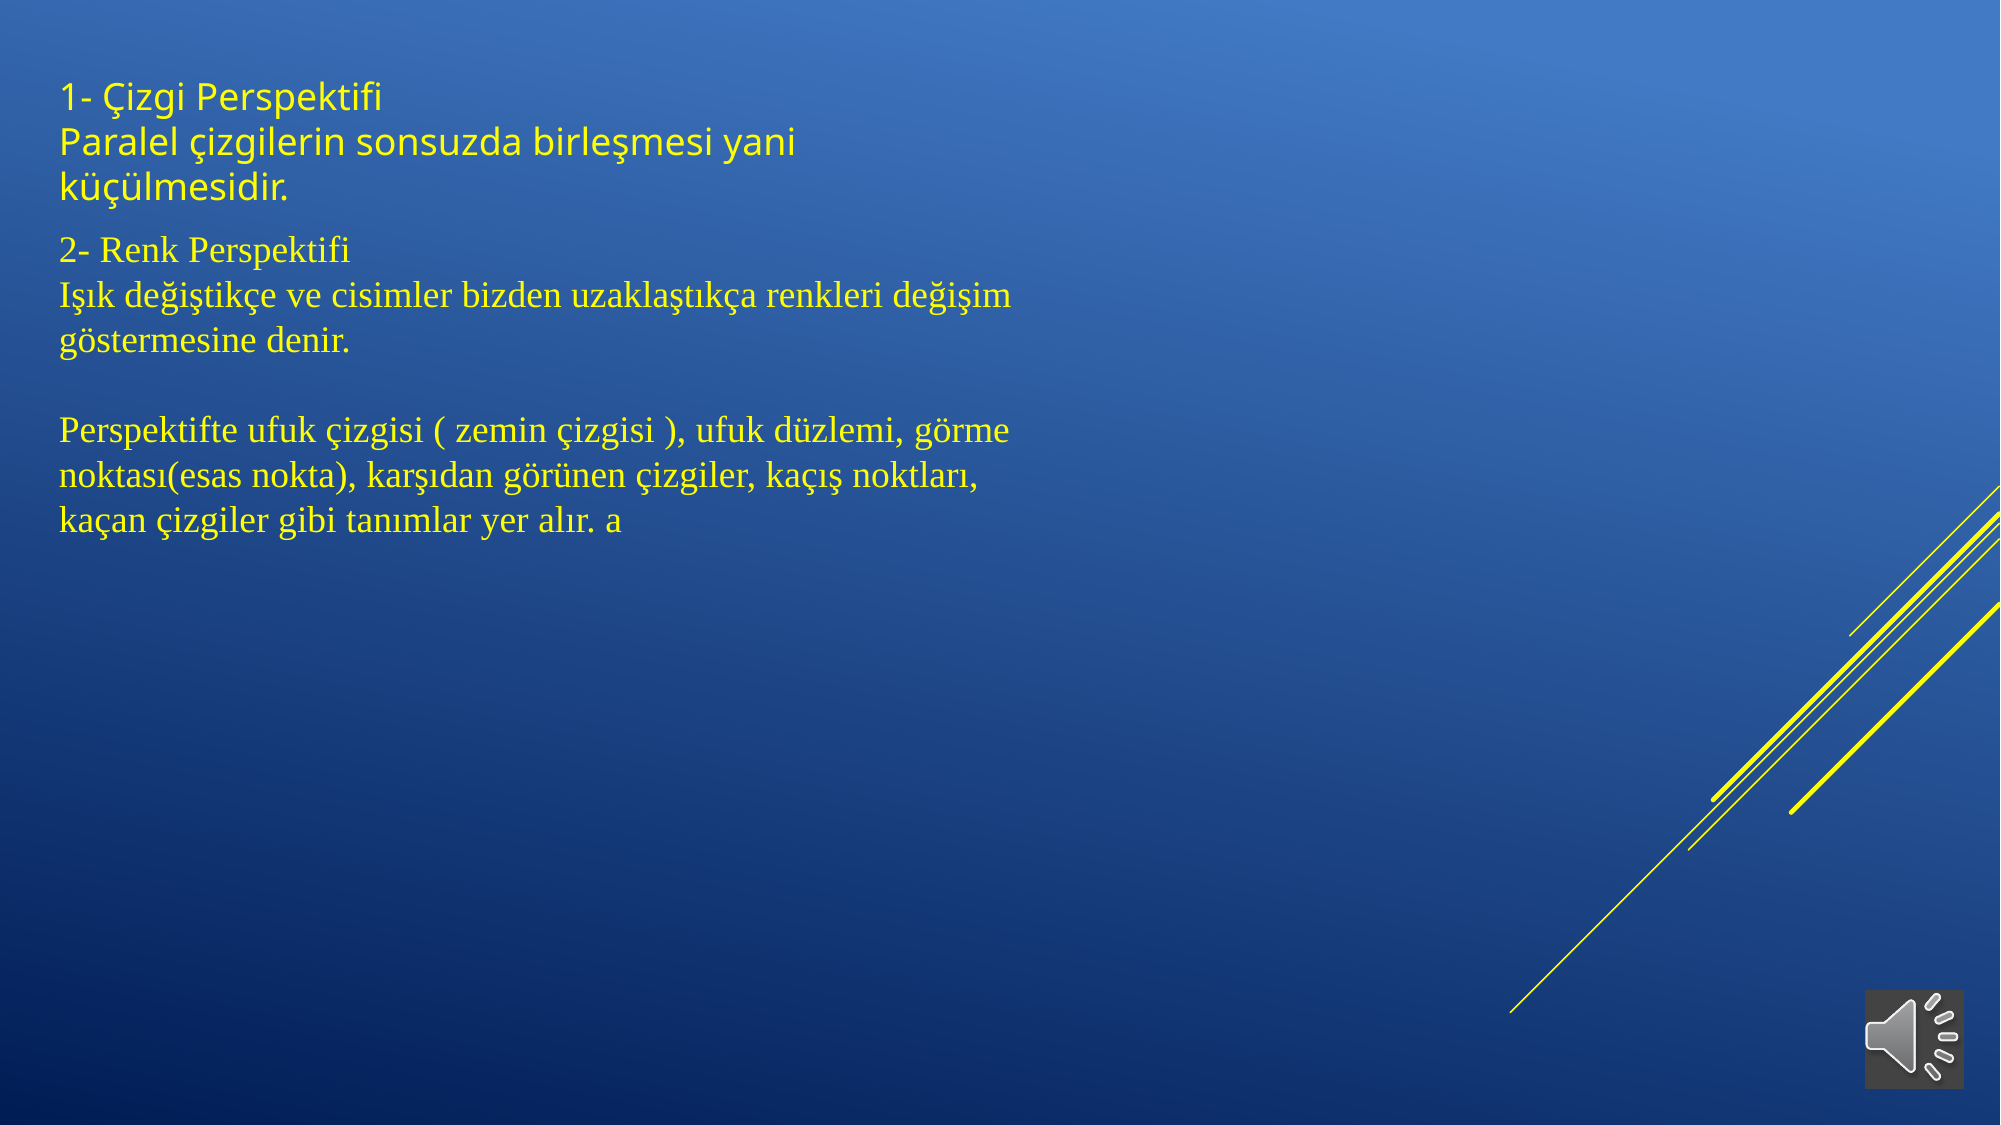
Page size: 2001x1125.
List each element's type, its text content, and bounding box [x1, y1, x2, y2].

text_box 2- Renk Perspektifi Işık değiştikçe ve cisimler bizden uzaklaştıkça renkleri değişim göstermesine denir. Perspektifte ufuk çizgisi ( zemin çizgisi ), ufuk düzlemi, görme noktası(esas nokta), karşıdan görünen çizgiler, kaçış noktları, kaçan çizgiler gibi tanımlar yer alır. a [44, 217, 1045, 548]
text_box 1- Çizgi Perspektifi Paralel çizgilerin sonsuzda birleşmesi yani küçülmesidir. [44, 65, 1045, 216]
picture [1864, 989, 1965, 1090]
